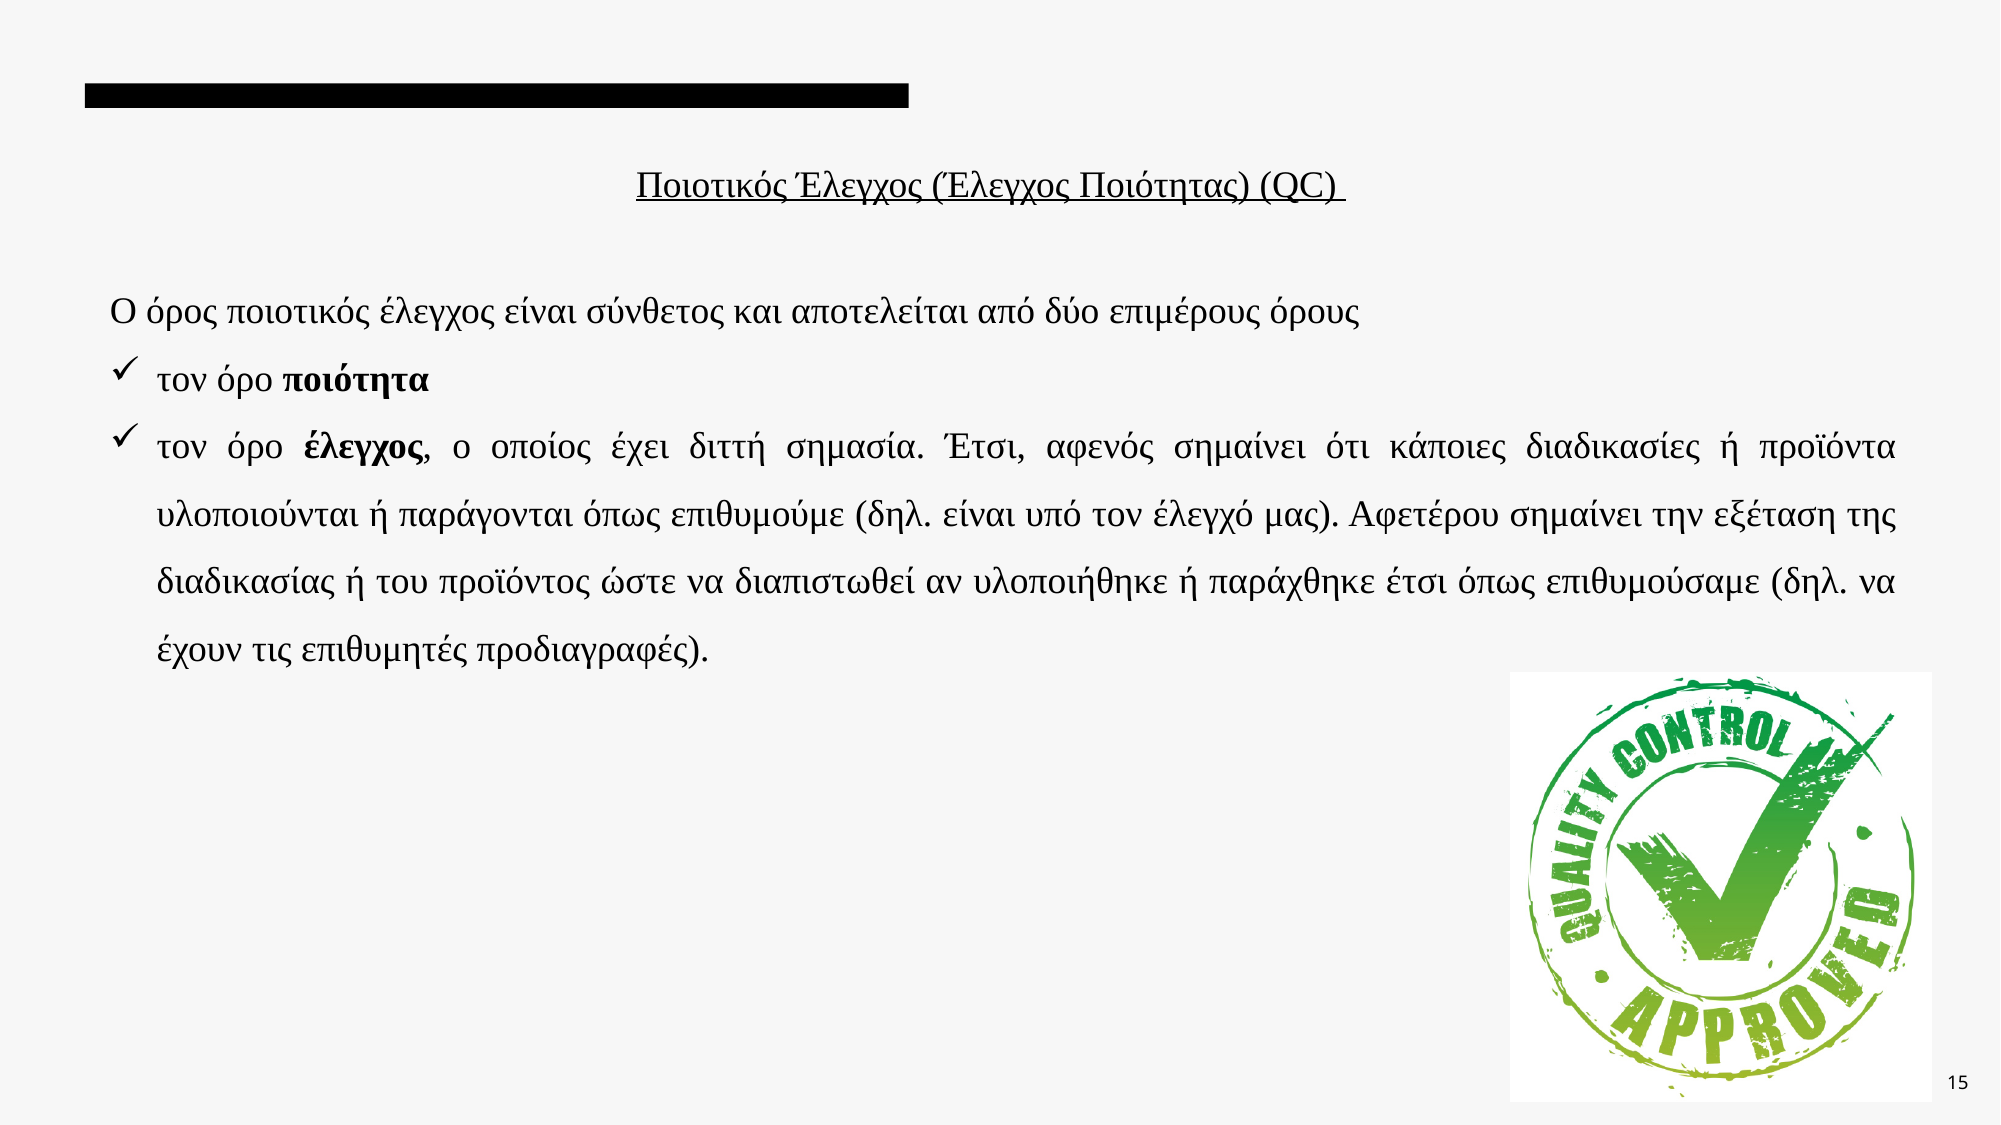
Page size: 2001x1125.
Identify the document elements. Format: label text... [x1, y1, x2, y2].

slide_number 15 [1879, 1053, 1984, 1114]
picture [1510, 672, 1932, 1102]
text_box Ποιοτικός Έλεγχος (Έλεγχος Ποιότητας) (QC) [621, 152, 1622, 212]
text_box Ο όρος ποιοτικός έλεγχος είναι σύνθετος και αποτελείται από δύο επιμέρους όρους τον όρο ποιότητα τον όρο έλεγχος, ο οποίος έχει διττή σημασία. Έτσι, αφενός σημαίνει ότι κάποιες διαδικασίες ή προϊόντα υλοποιούνται ή παράγονται όπως επιθυμούμε (δηλ. είναι υπό τον έλεγχό μας). Αφετέρου σημαίνει την εξέταση της διαδικασίας ή του προϊόντος ώστε να διαπιστωθεί αν υλοποιήθηκε ή παράχθηκε έτσι όπως επιθυμούσαμε (δηλ. να έχουν τις επιθυμητές προδιαγραφές). [95, 256, 1913, 677]
